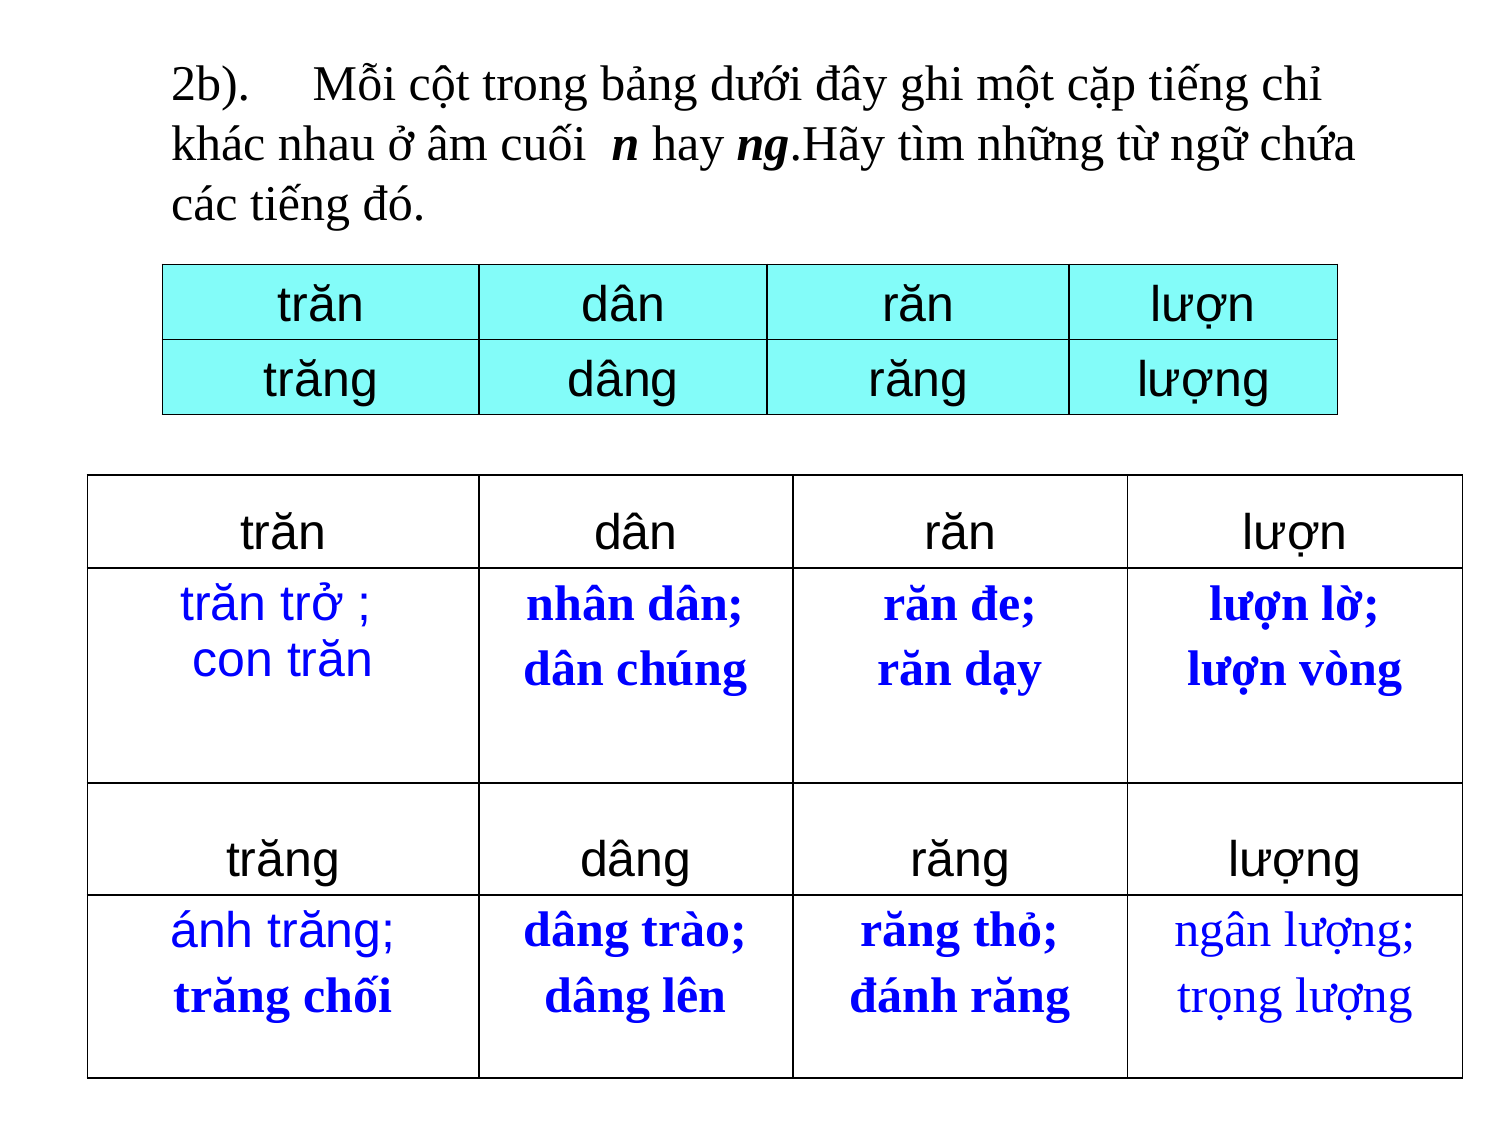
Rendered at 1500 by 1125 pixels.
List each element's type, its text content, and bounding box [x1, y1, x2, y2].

table_header lượn [1070, 265, 1337, 339]
table_header trăn [163, 265, 478, 339]
table_header răn [794, 476, 1127, 567]
table_cell lượng [1070, 340, 1337, 414]
table_cell trăng [163, 340, 478, 414]
table_cell lượng [1128, 784, 1462, 894]
table_header dân [480, 476, 792, 567]
table_header trăn [88, 476, 478, 567]
table_cell ánh trăng; trăng chối [88, 896, 478, 1077]
table_header lượn [1128, 476, 1462, 567]
table_cell răng [794, 784, 1127, 894]
table_cell nhân dân; dân chúng [480, 569, 792, 782]
table_cell dâng [480, 340, 766, 414]
table_cell răng thỏ; đánh răng [794, 896, 1127, 1077]
table_cell ngân lượng; trọng lượng [1128, 896, 1462, 1077]
text_box 2b). Mỗi cột trong bảng dưới đây ghi một cặp tiếng chỉ khác nhau ở âm cuối n hay ng.Hãy tìm những từ ngữ chứa các tiếng đó. [156, 42, 1394, 238]
table_cell lượn lờ; lượn vòng [1128, 569, 1462, 782]
table_header răn [768, 265, 1068, 339]
table_cell răng [768, 340, 1068, 414]
table_cell dâng trào; dâng lên [480, 896, 792, 1077]
table_header dân [480, 265, 766, 339]
table_cell răn đe; răn dạy [794, 569, 1127, 782]
table_cell trăng [88, 784, 478, 894]
table_cell dâng [480, 784, 792, 894]
table_cell trăn trở ; con trăn [88, 569, 478, 782]
